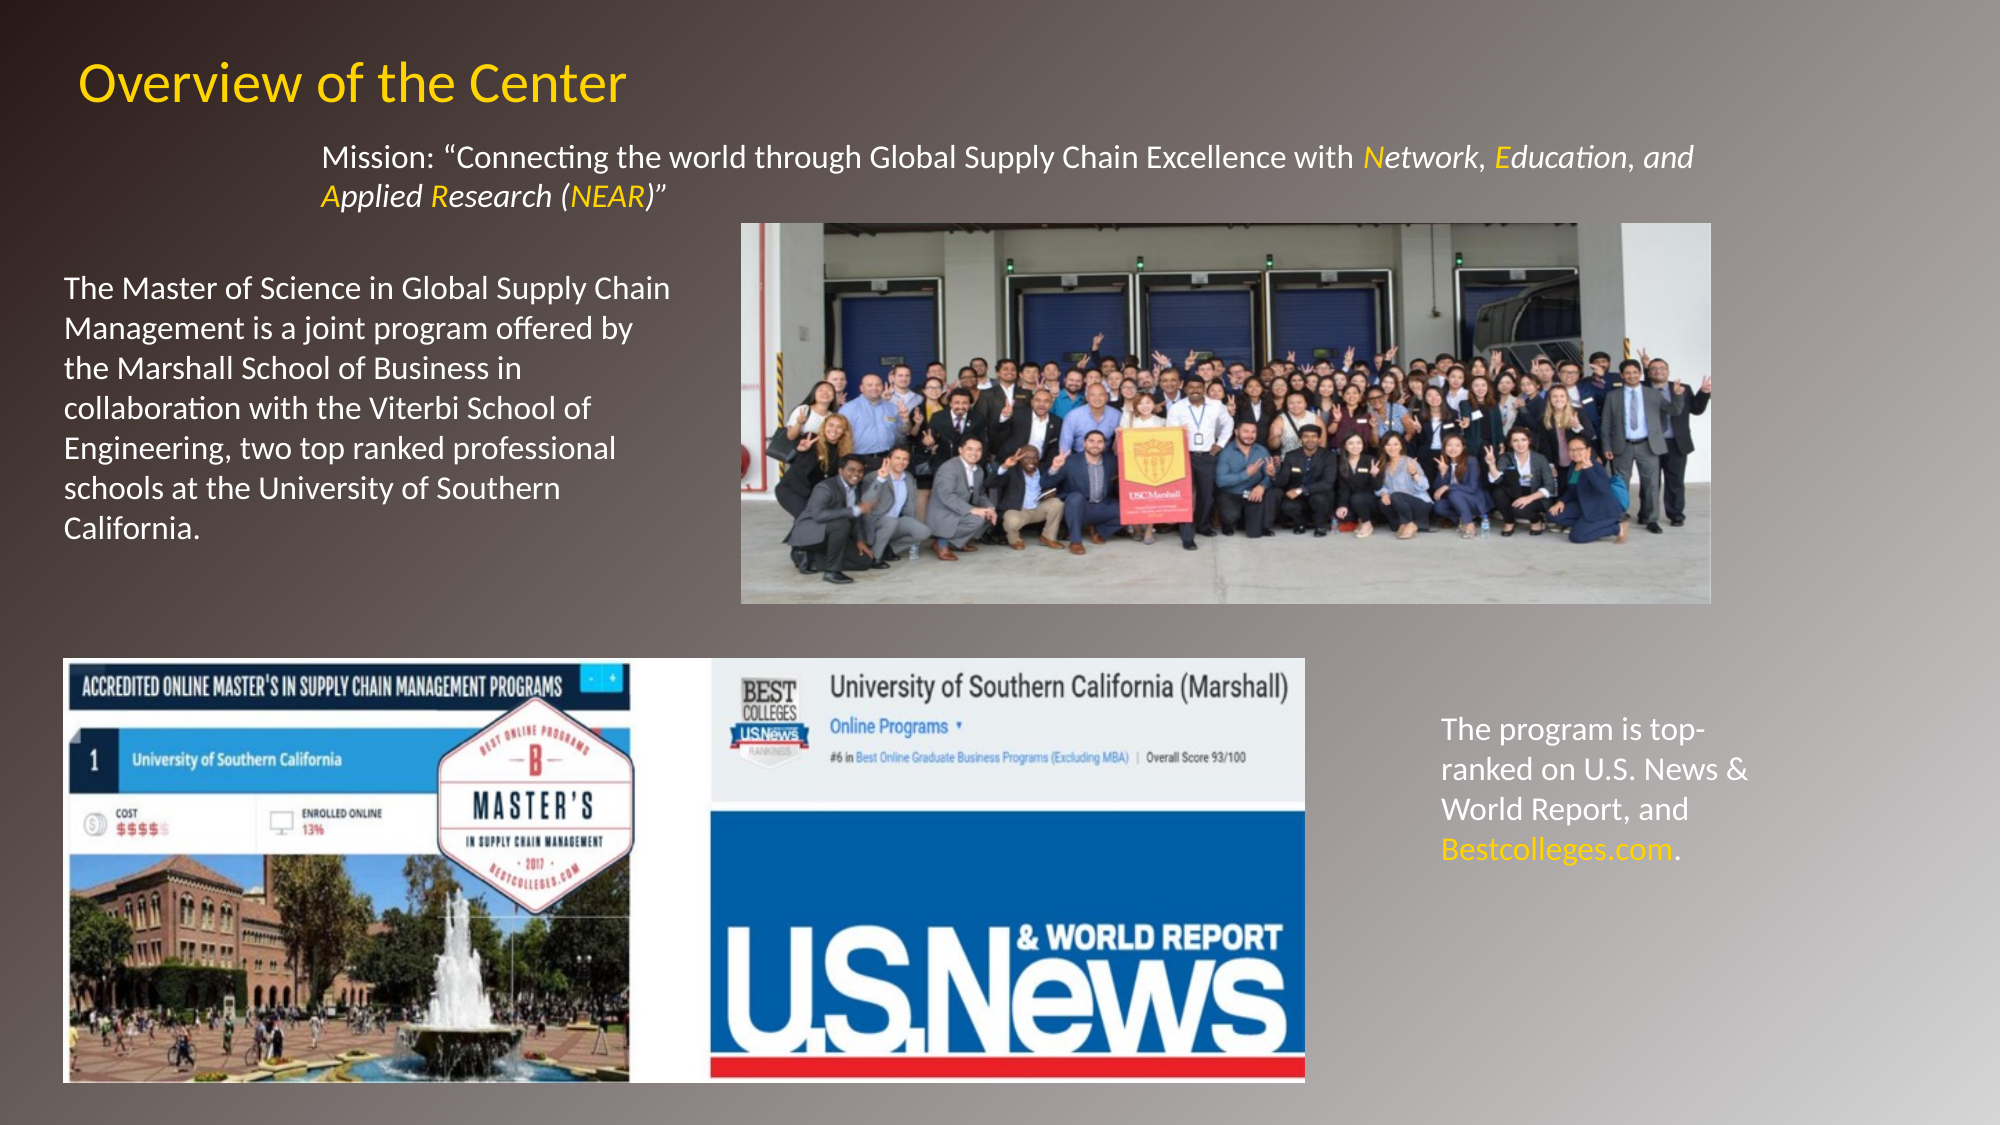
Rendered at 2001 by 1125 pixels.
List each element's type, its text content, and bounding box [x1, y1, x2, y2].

picture [741, 223, 1712, 604]
text_box The Master of Science in Global Supply Chain Management is a joint program offered by the Marshall School of Business in collaboration with the Viterbi School of Engineering, two top ranked professional schools at the University of Southern California. [49, 259, 689, 554]
text_box The program is top-ranked on U.S. News & World Report, and Bestcolleges.com. [1426, 699, 1790, 875]
text_box Overview of the Center [63, 36, 1033, 122]
text_box Mission: “Connecting the world through Global Supply Chain Excellence with Network, Education, and Applied Research (NEAR)” [306, 127, 1790, 222]
picture [63, 657, 1305, 1083]
